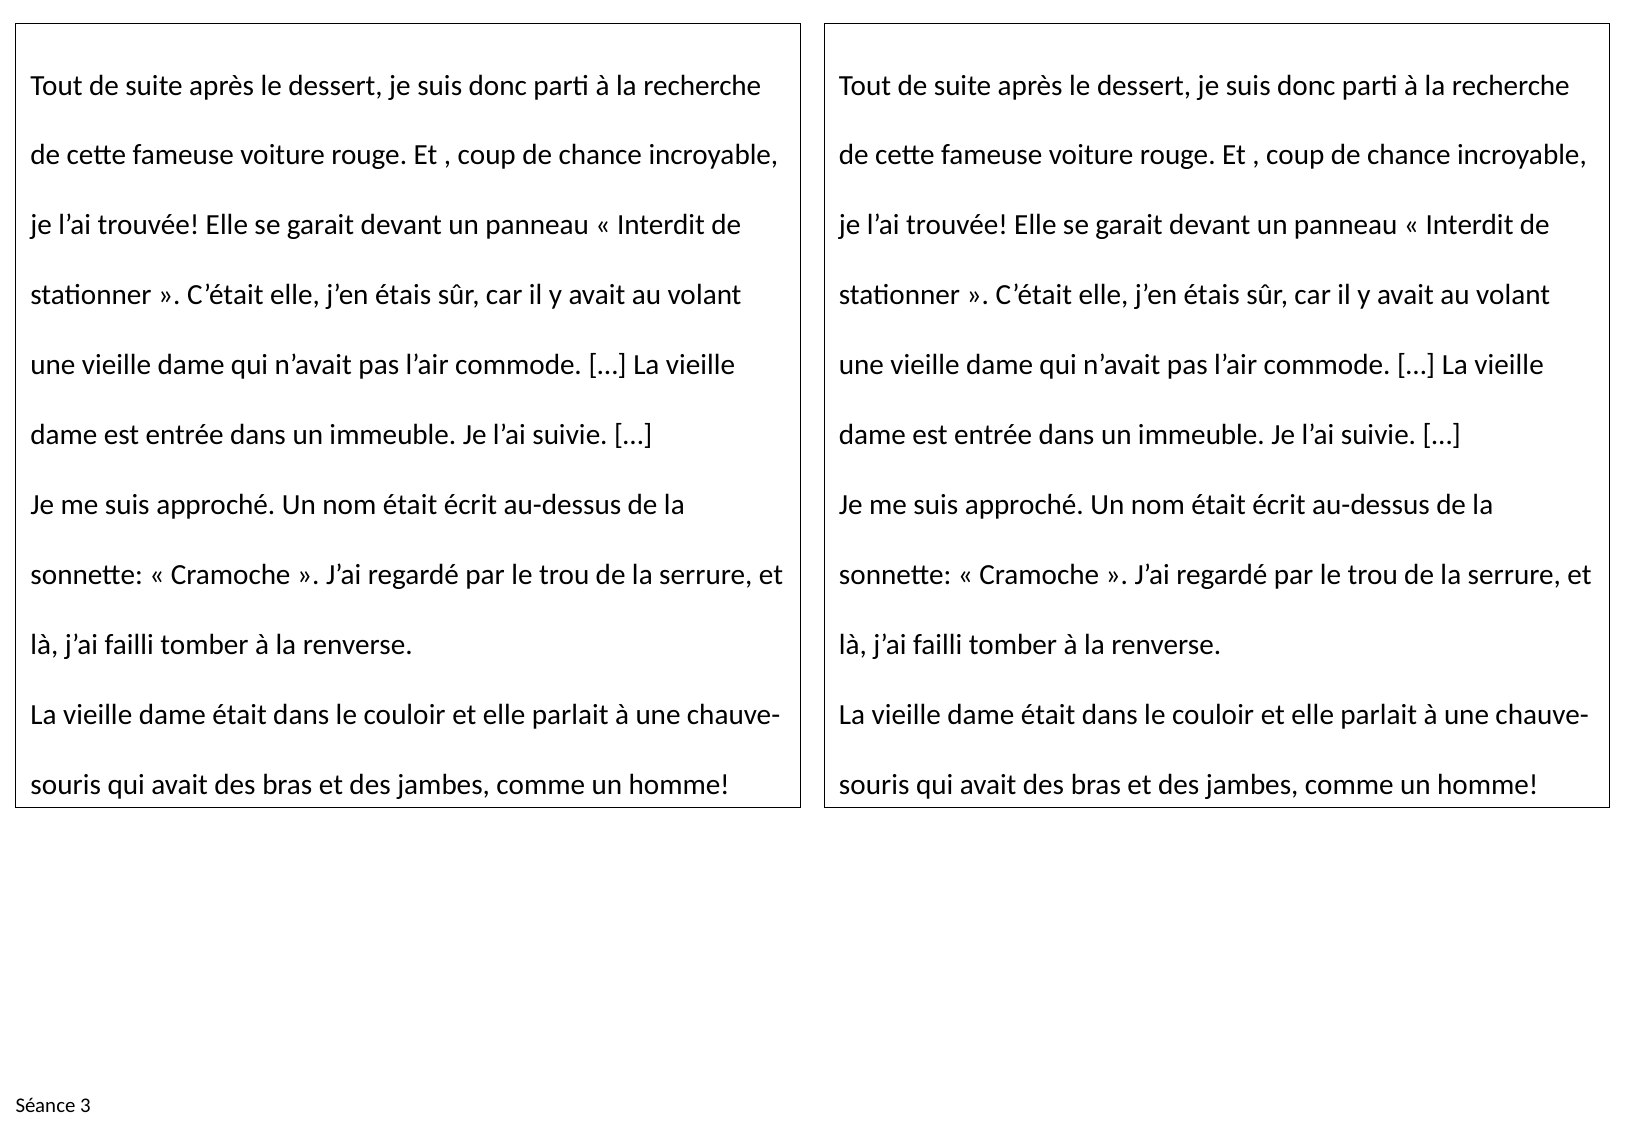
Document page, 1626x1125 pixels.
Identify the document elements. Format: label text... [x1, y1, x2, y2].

text_box Séance 3 [0, 1084, 106, 1125]
text_box Tout de suite après le dessert, je suis donc parti à la recherche de cette fameuse voiture rouge. Et , coup de chance incroyable, je l’ai trouvée! Elle se garait devant un panneau « Interdit de stationner ». C’était elle, j’en étais sûr, car il y avait au volant une vieille dame qui n’avait pas l’air commode. […] La vieille dame est entrée dans un immeuble. Je l’ai suivie. […] Je me suis approché. Un nom était écrit au-dessus de la sonnette: « Cramoche ». J’ai regardé par le trou de la serrure, et là, j’ai failli tomber à la renverse. La vieille dame était dans le couloir et elle parlait à une chauve-souris qui avait des bras et des jambes, comme un homme! [824, 23, 1610, 808]
text_box Tout de suite après le dessert, je suis donc parti à la recherche de cette fameuse voiture rouge. Et , coup de chance incroyable, je l’ai trouvée! Elle se garait devant un panneau « Interdit de stationner ». C’était elle, j’en étais sûr, car il y avait au volant une vieille dame qui n’avait pas l’air commode. […] La vieille dame est entrée dans un immeuble. Je l’ai suivie. […] Je me suis approché. Un nom était écrit au-dessus de la sonnette: « Cramoche ». J’ai regardé par le trou de la serrure, et là, j’ai failli tomber à la renverse. La vieille dame était dans le couloir et elle parlait à une chauve-souris qui avait des bras et des jambes, comme un homme! [15, 23, 801, 808]
